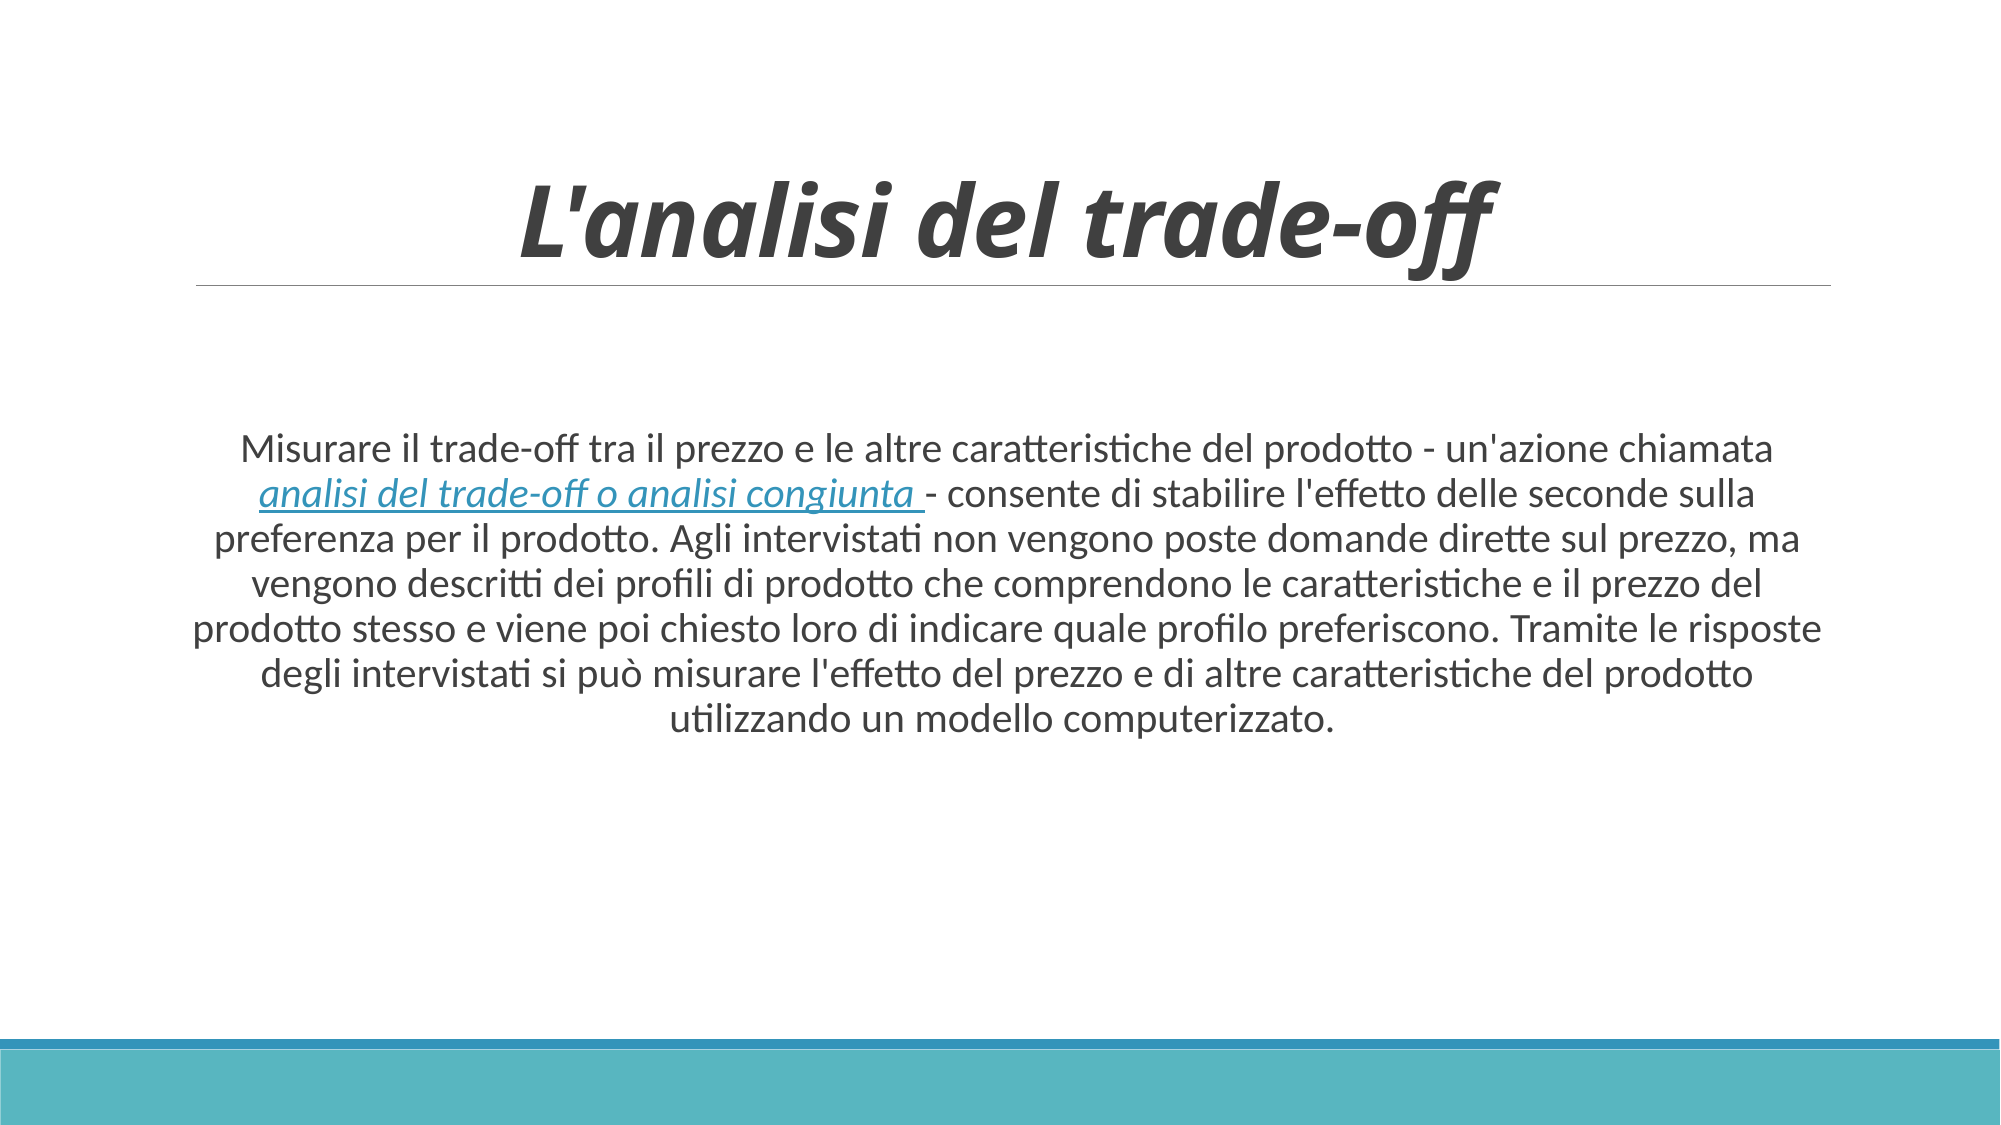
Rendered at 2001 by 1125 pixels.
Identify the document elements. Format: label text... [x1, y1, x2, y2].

title L'analisi del trade-off [180, 47, 1830, 285]
list Misurare il trade-off tra il prezzo e le altre caratteristiche del prodotto - un'azione chiamata analisi del trade-off o analisi congiunta - consente di stabilire l'effetto delle seconde sulla preferenza per il prodotto. Agli intervistati non vengono poste domande dirette sul prezzo, ma vengono descritti dei profili di prodotto che comprendono le caratteristiche e il prezzo del prodotto stesso e viene poi chiesto loro di indicare quale profilo preferiscono. Tramite le risposte degli intervistati si può misurare l'effetto del prezzo e di altre caratteristiche del prodotto utilizzando un modello computerizzato. [174, 418, 1825, 773]
